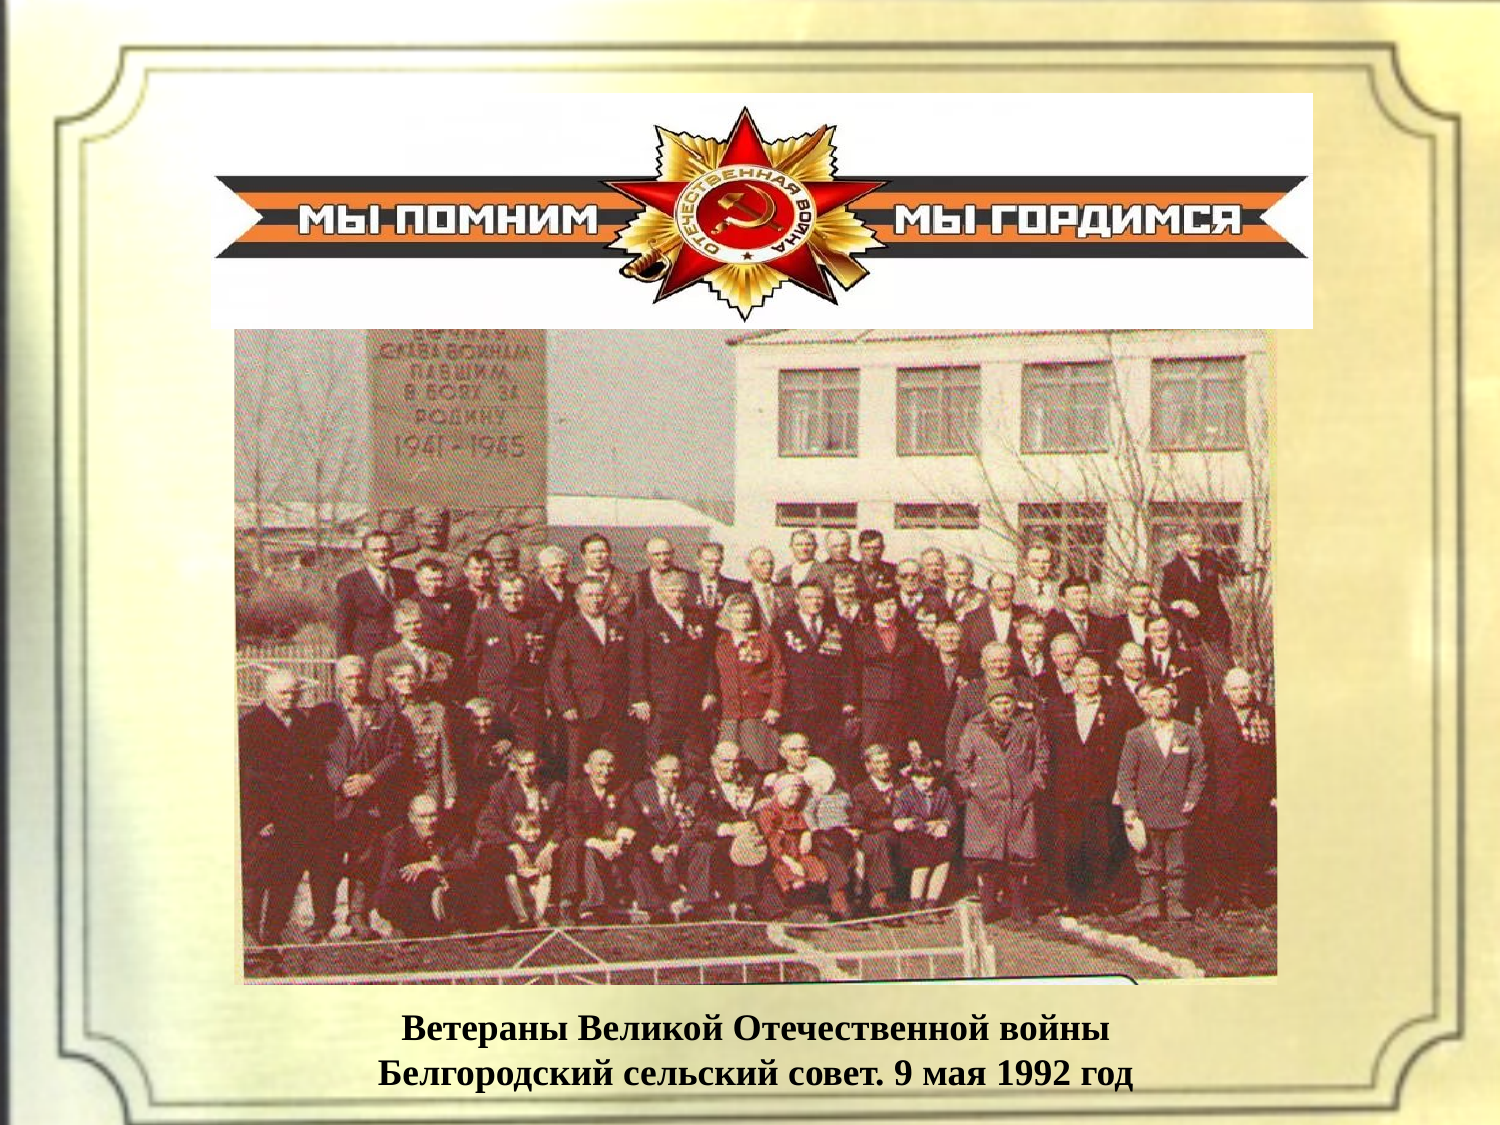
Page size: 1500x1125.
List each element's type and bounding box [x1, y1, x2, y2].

picture [169, 0, 1331, 1125]
